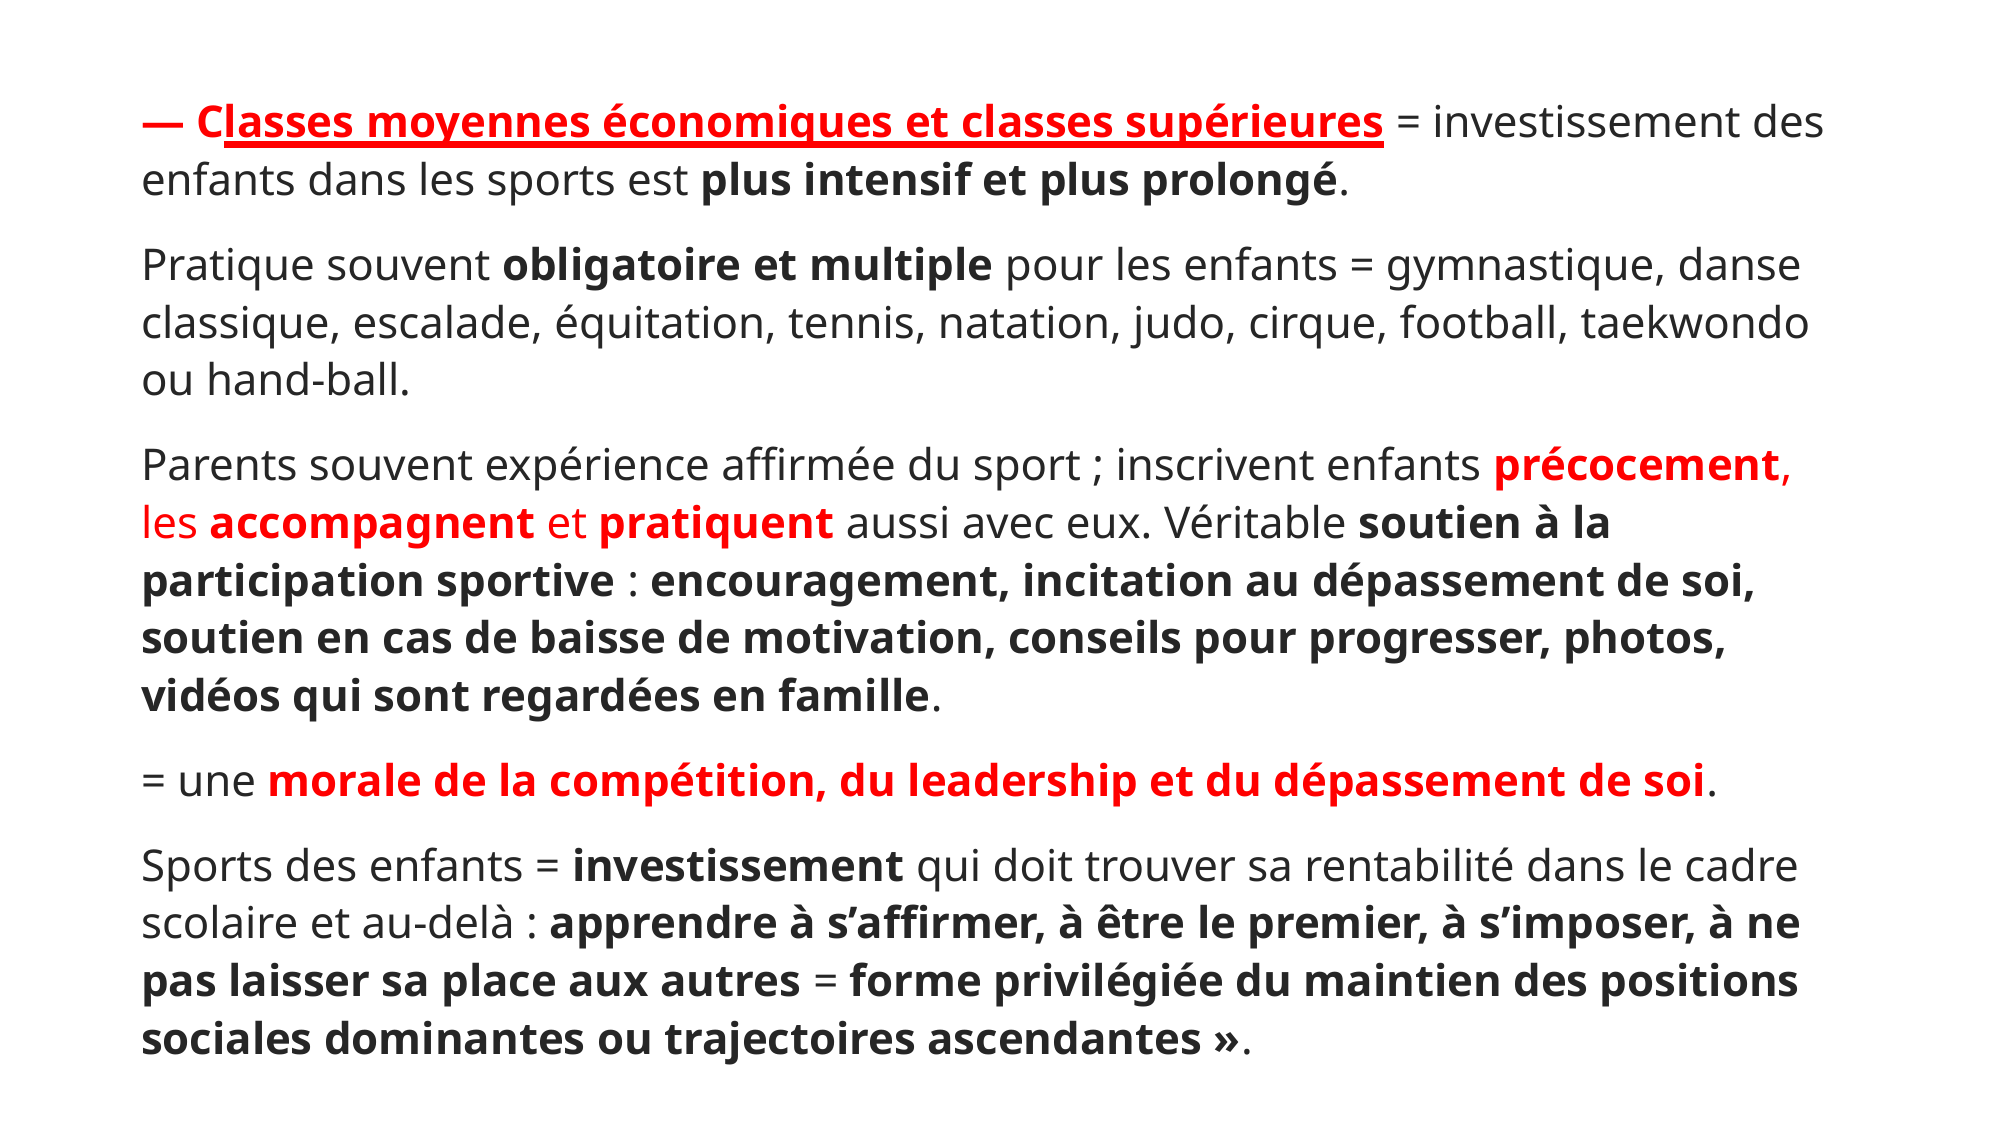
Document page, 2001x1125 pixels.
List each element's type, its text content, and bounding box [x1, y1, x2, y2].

list — Classes moyennes économiques et classes supérieures = investissement des enfants dans les sports est plus intensif et plus prolongé. Pratique souvent obligatoire et multiple pour les enfants = gymnastique, danse classique, escalade, équitation, tennis, natation, judo, cirque, football, taekwondo ou hand-ball. Parents souvent expérience affirmée du sport ; inscrivent enfants précocement, les accompagnent et pratiquent aussi avec eux. Véritable soutien à la participation sportive : encouragement, incitation au dépassement de soi, soutien en cas de baisse de motivation, conseils pour progresser, photos, vidéos qui sont regardées en famille. = une morale de la compétition, du leadership et du dépassement de soi. Sports des enfants = investissement qui doit trouver sa rentabilité dans le cadre scolaire et au-delà : apprendre à s’affirmer, à être le premier, à s’imposer, à ne pas laisser sa place aux autres = forme privilégiée du maintien des positions sociales dominantes ou trajectoires ascendantes ». [111, 81, 1876, 1083]
